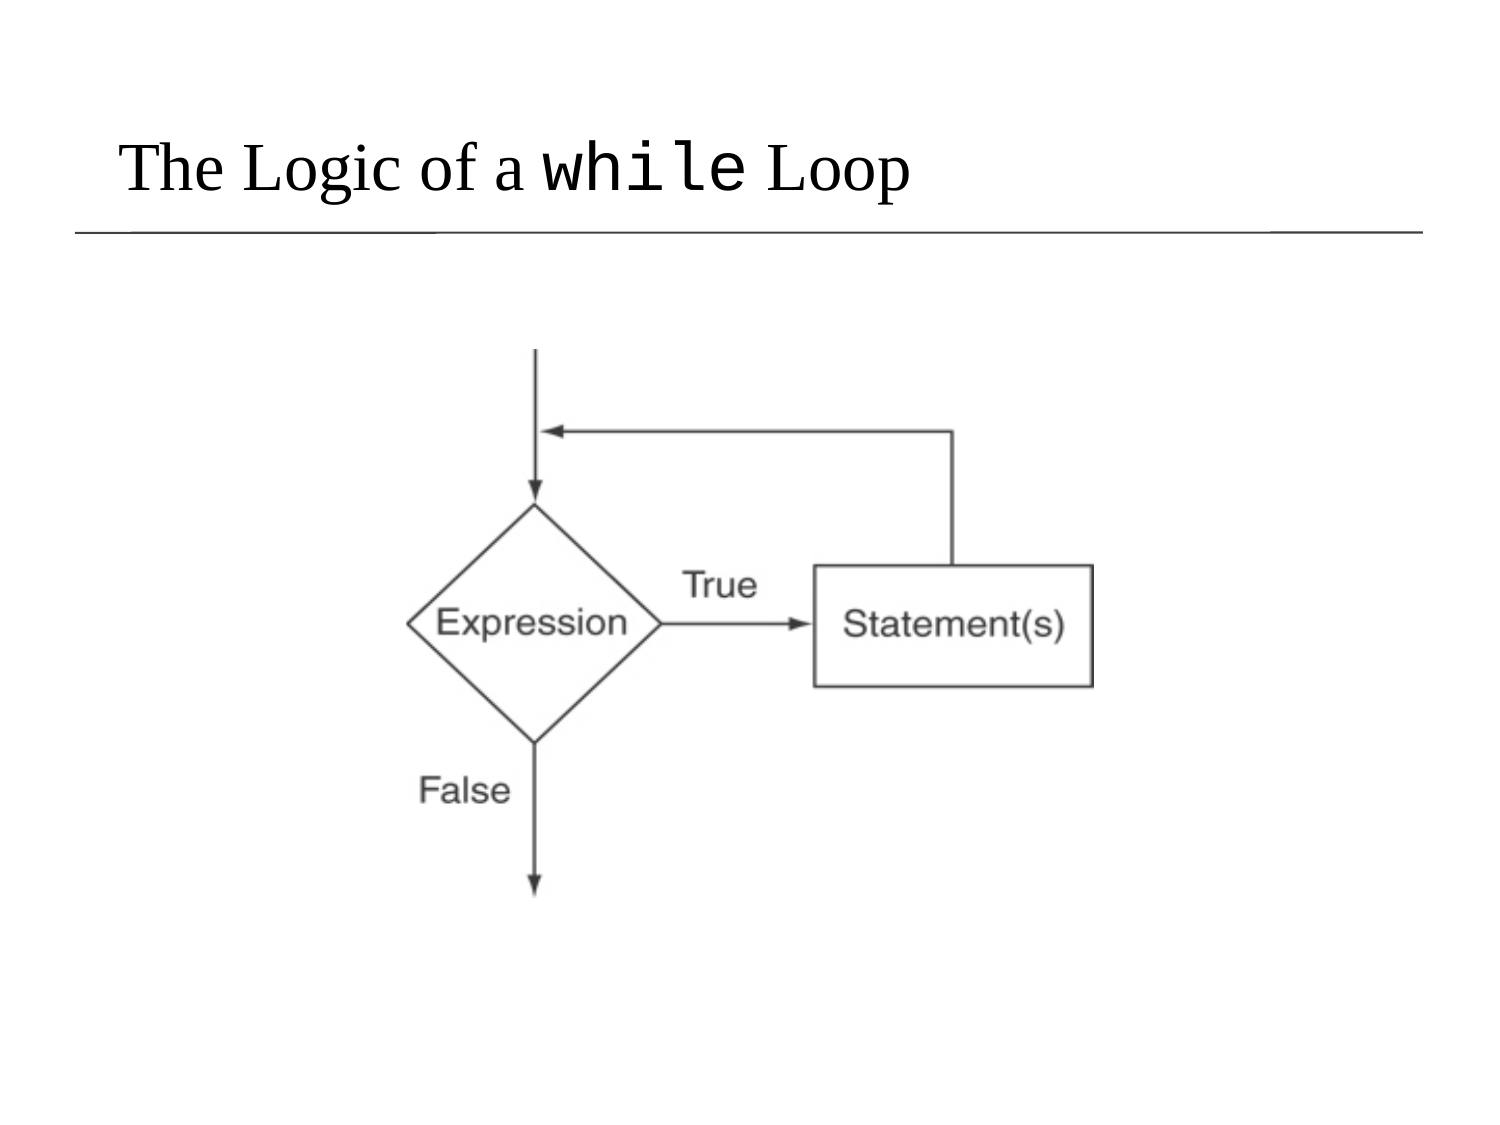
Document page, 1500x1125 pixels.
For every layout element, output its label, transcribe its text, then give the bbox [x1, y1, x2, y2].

title The Logic of a while Loop [103, 59, 1397, 278]
picture [406, 349, 1094, 898]
